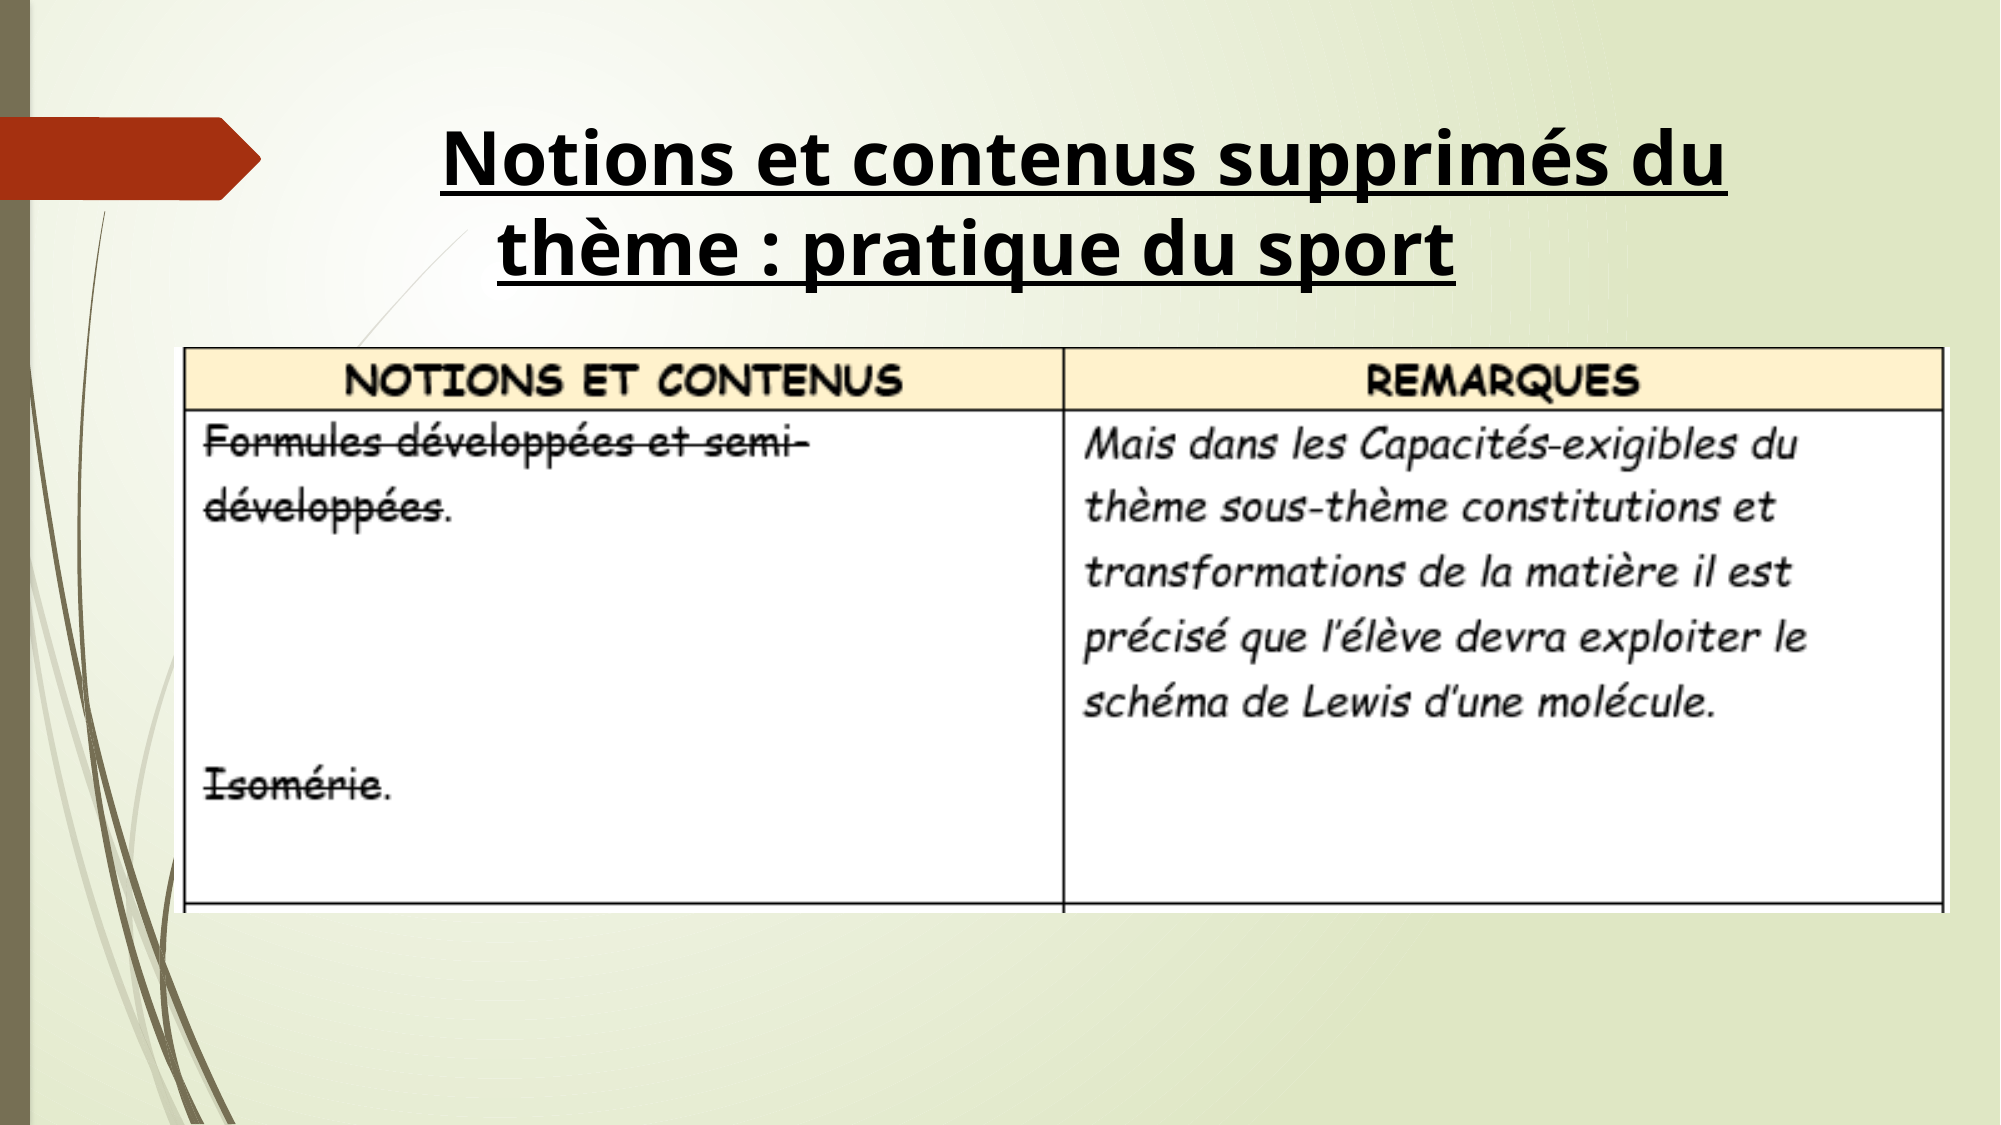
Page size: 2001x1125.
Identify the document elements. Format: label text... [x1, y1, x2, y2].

title Notions et contenus supprimés du thème : pratique du sport [425, 102, 1888, 313]
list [174, 346, 1950, 914]
